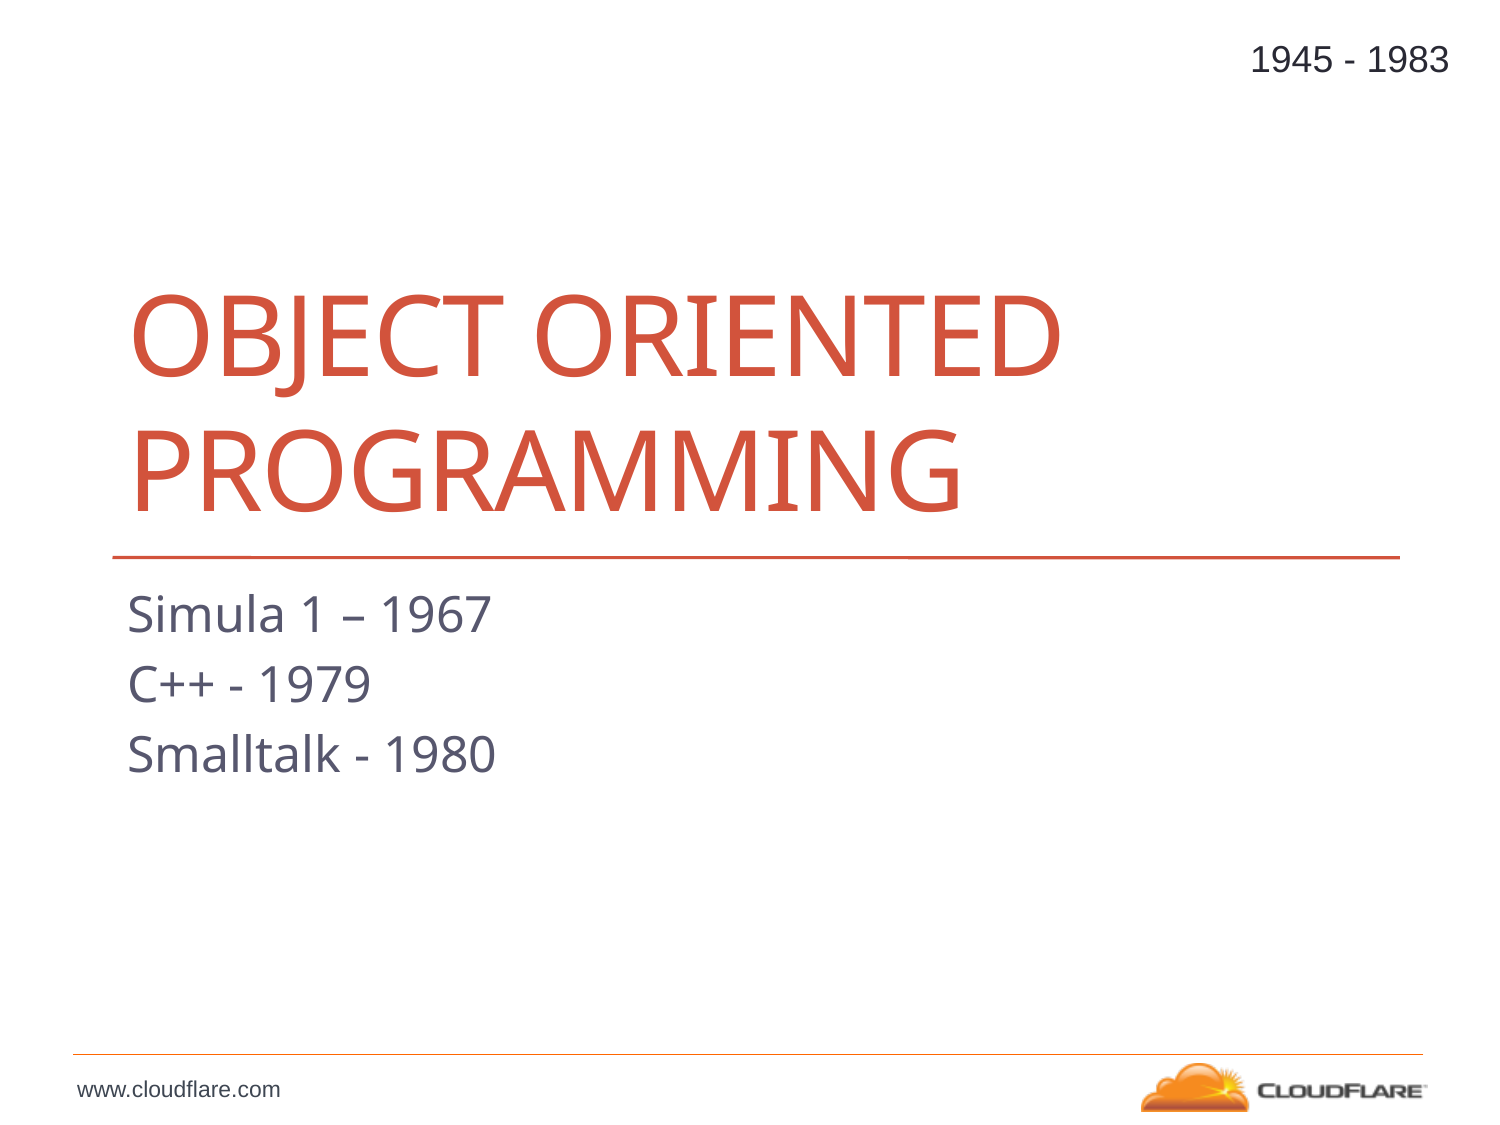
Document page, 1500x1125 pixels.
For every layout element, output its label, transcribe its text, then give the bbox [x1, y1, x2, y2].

picture [1141, 1063, 1428, 1112]
subtitle Simula 1 – 1967 C++ - 1979 Smalltalk - 1980 [112, 575, 1163, 863]
text_box 1945 - 1983 [1235, 27, 1485, 87]
title Object Oriented Programming [112, 224, 1400, 542]
